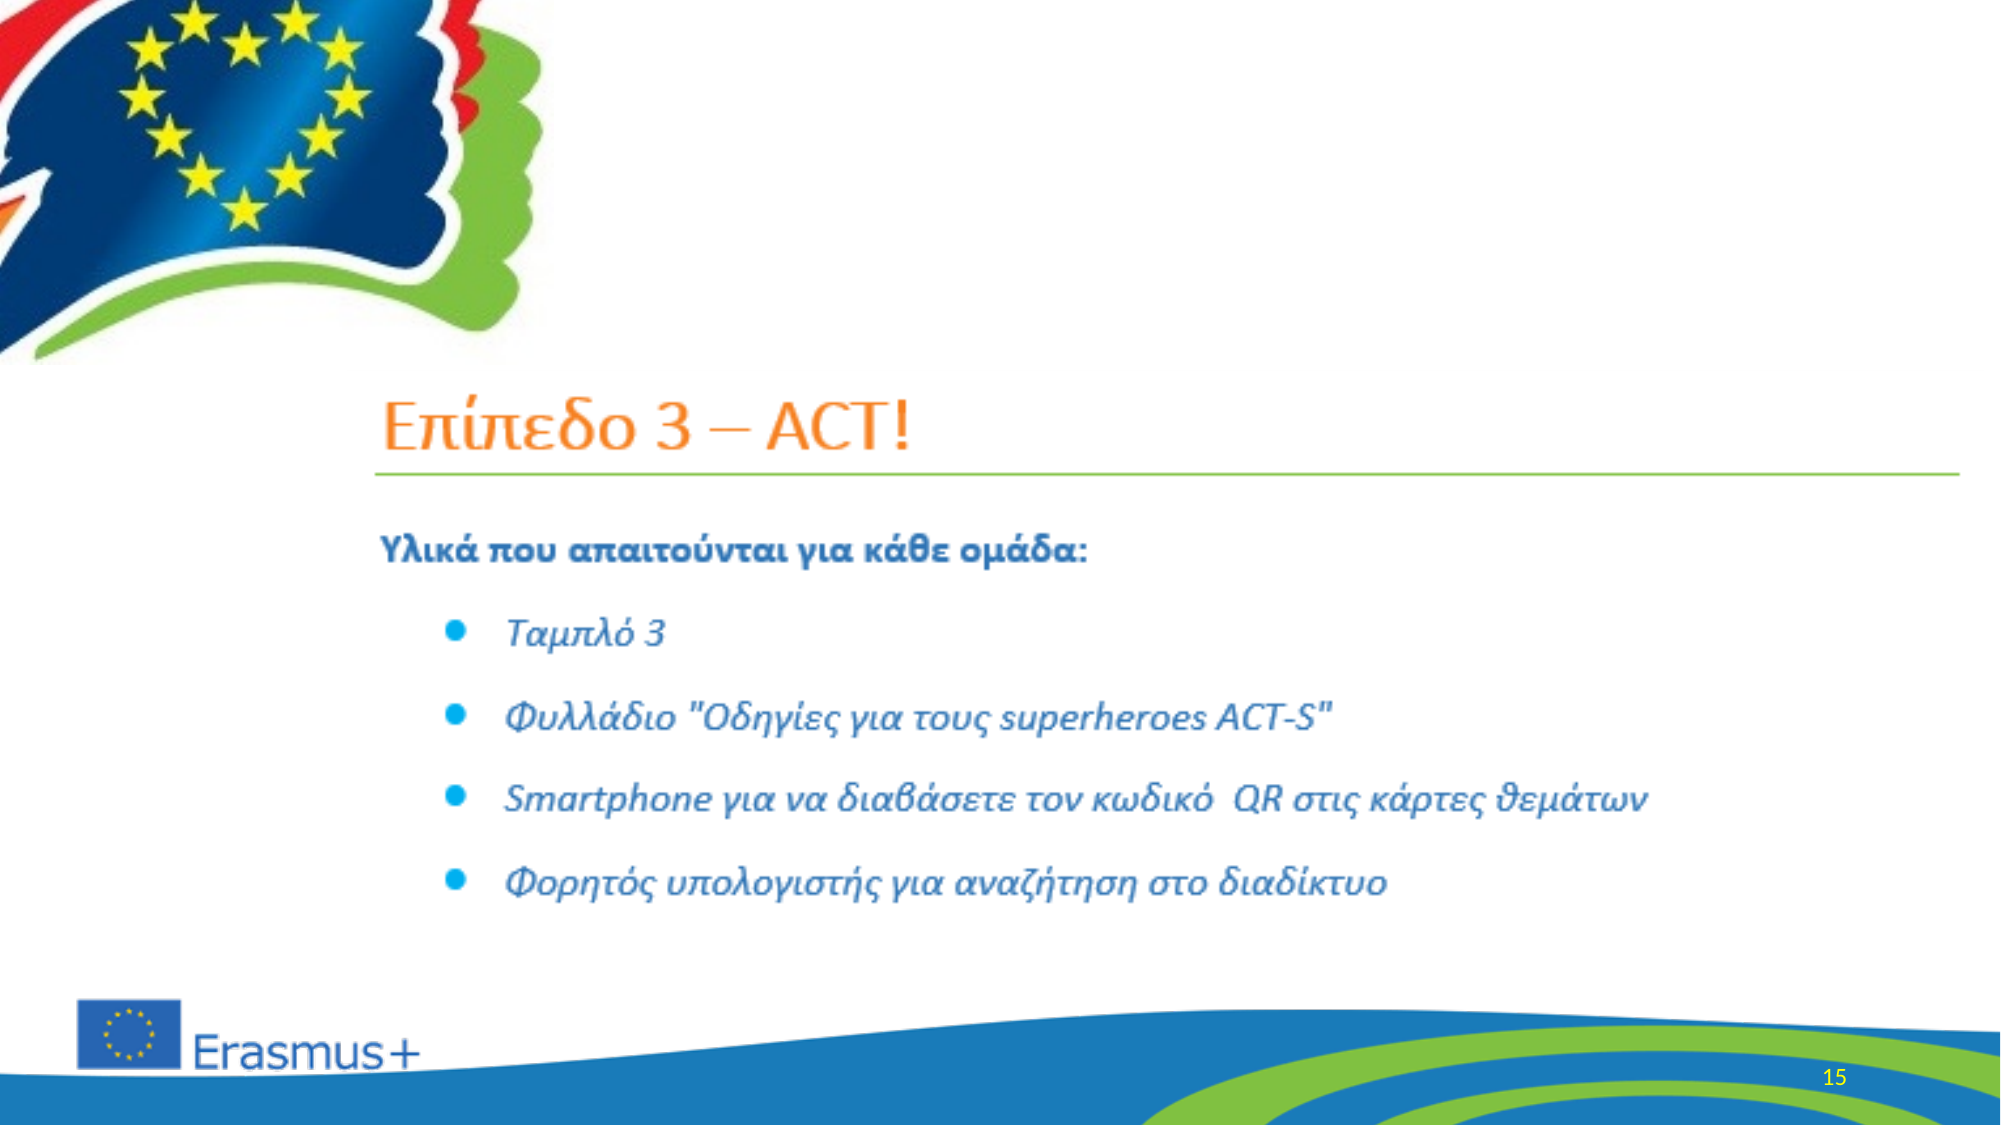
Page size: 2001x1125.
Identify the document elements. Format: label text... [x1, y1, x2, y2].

picture [0, 988, 2001, 1125]
slide_number 15 [1412, 1045, 1863, 1106]
picture [347, 369, 1984, 956]
picture [0, 0, 554, 365]
